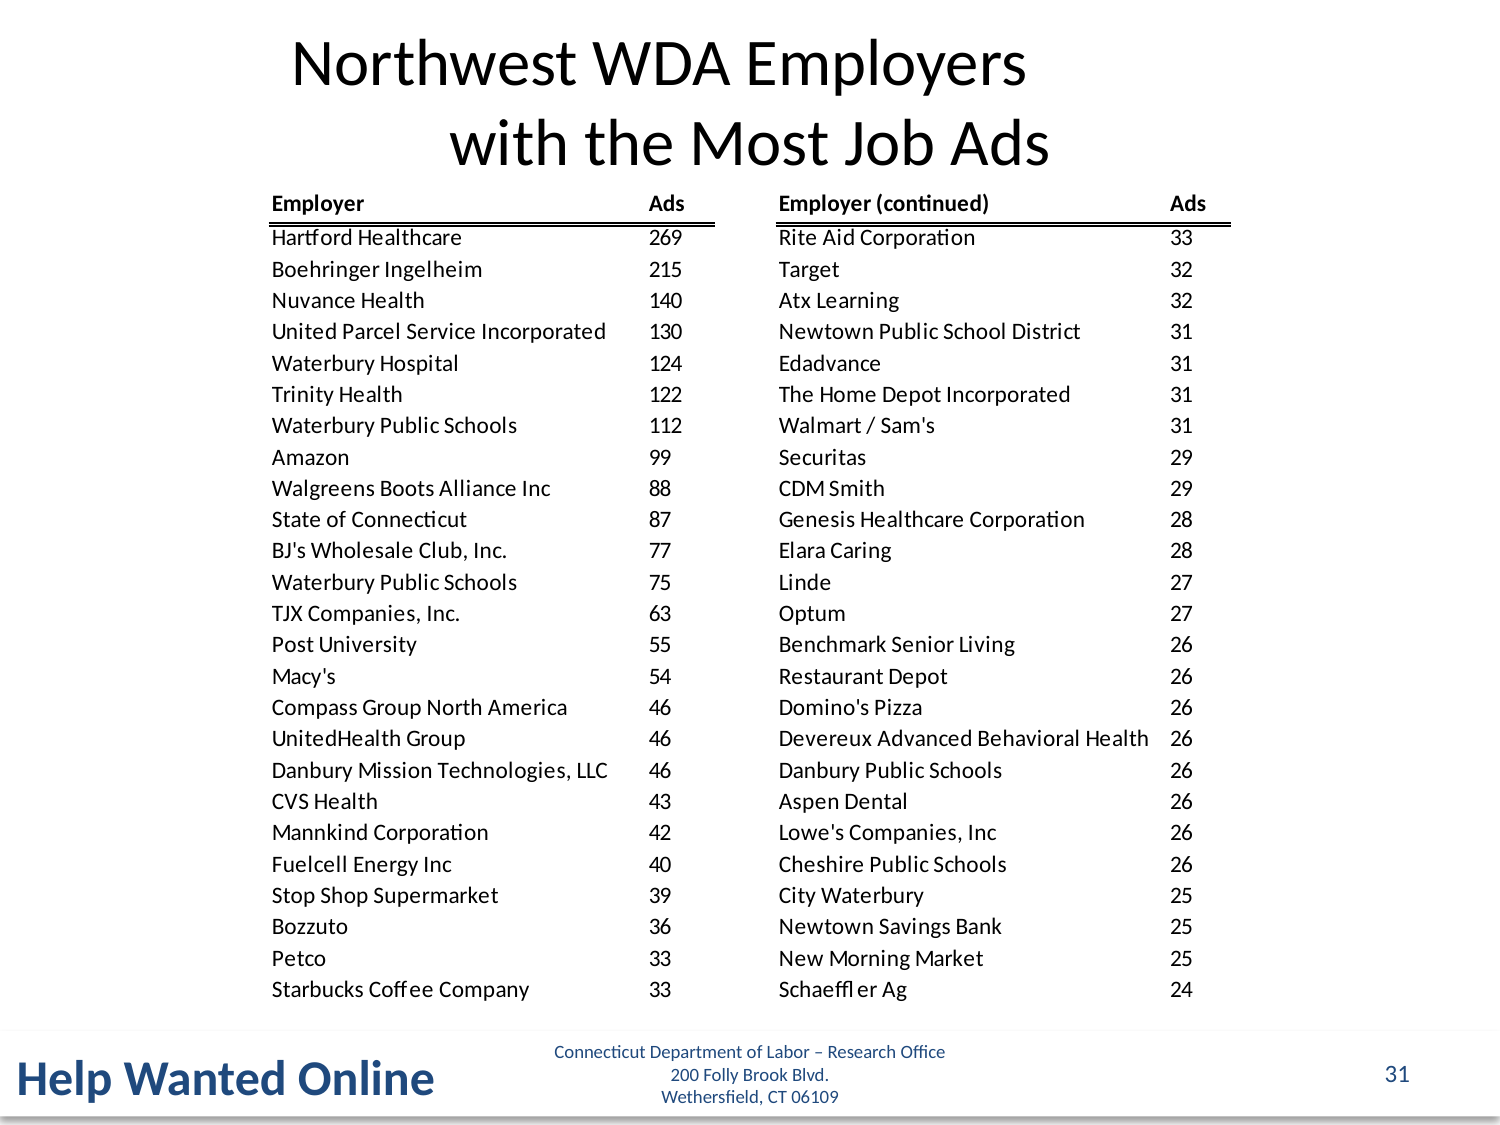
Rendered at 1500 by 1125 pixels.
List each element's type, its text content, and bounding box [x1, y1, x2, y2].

text_box Help Wanted Online [1, 1037, 690, 1113]
text_box Northwest WDA Employers with the Most Job Ads [178, 0, 1322, 198]
slide_number 31 [1074, 1042, 1425, 1103]
picture [266, 190, 1233, 1010]
text_box Connecticut Department of Labor – Research Office 200 Folly Brook Blvd. Wethersfield, CT 06109 [0, 1029, 1500, 1119]
text_box [212, 174, 750, 832]
